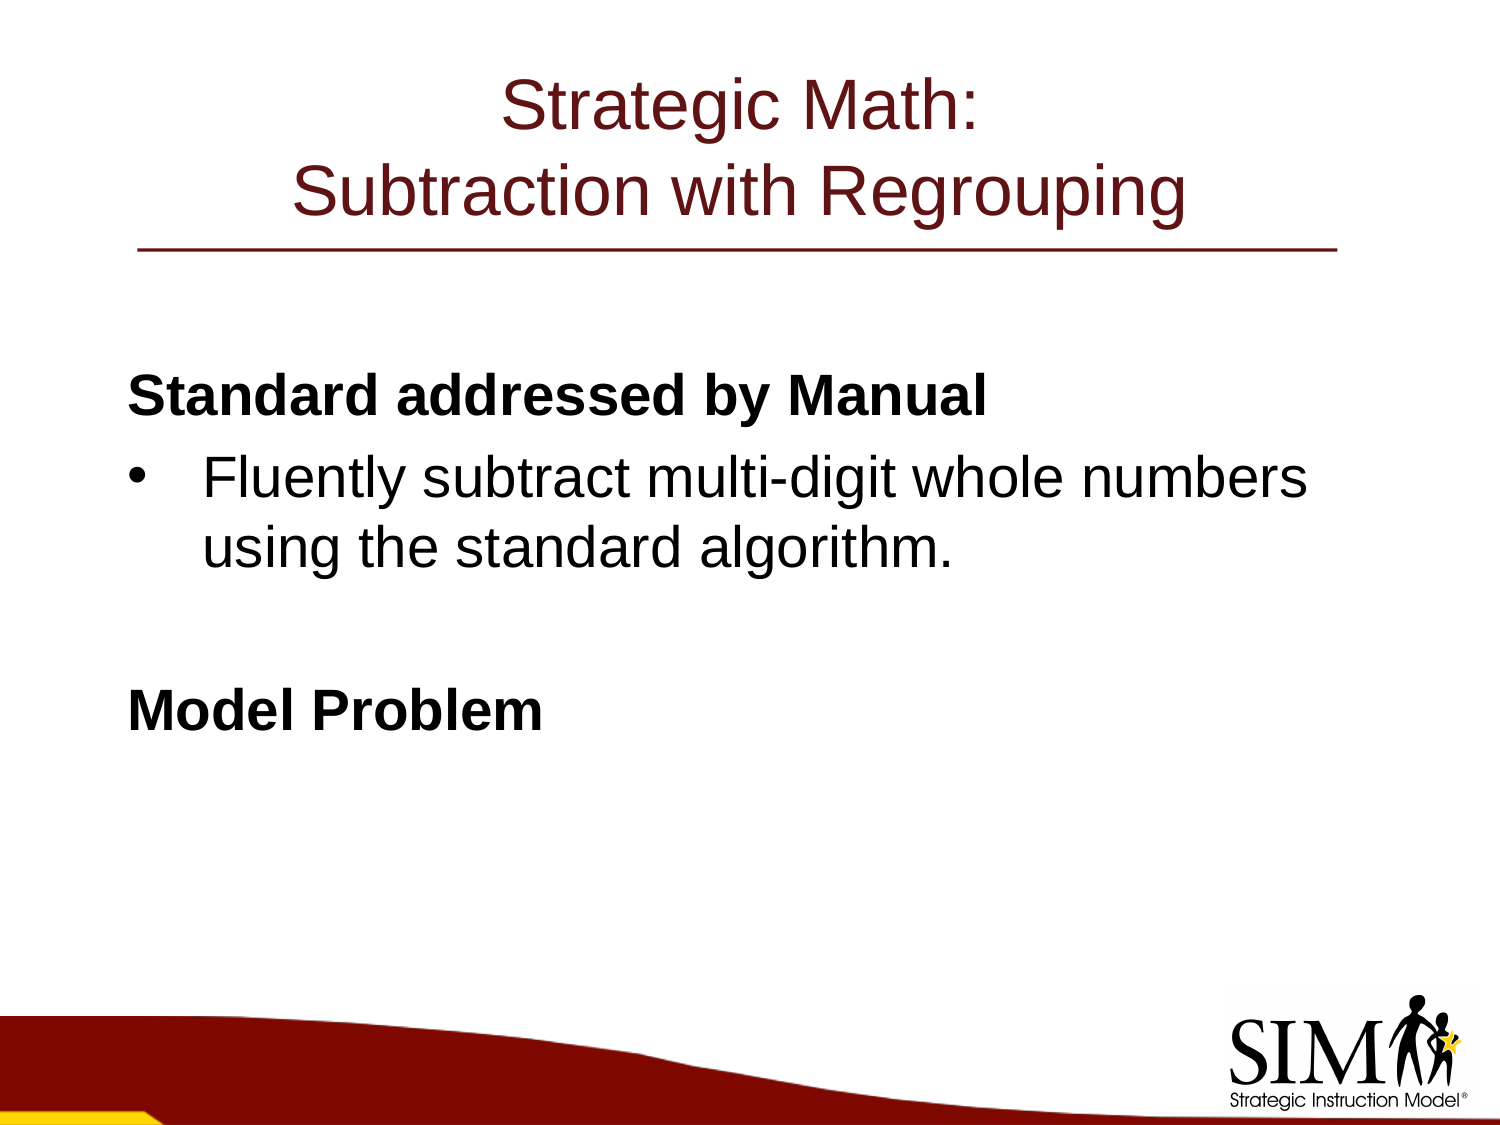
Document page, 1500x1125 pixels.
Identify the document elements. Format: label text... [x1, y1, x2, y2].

title Strategic Math: Subtraction with Regrouping [112, 50, 1388, 238]
picture [1224, 981, 1475, 1118]
list Standard addressed by Manual Fluently subtract multi-digit whole numbers using the standard algorithm. Model Problem [112, 350, 1388, 1000]
